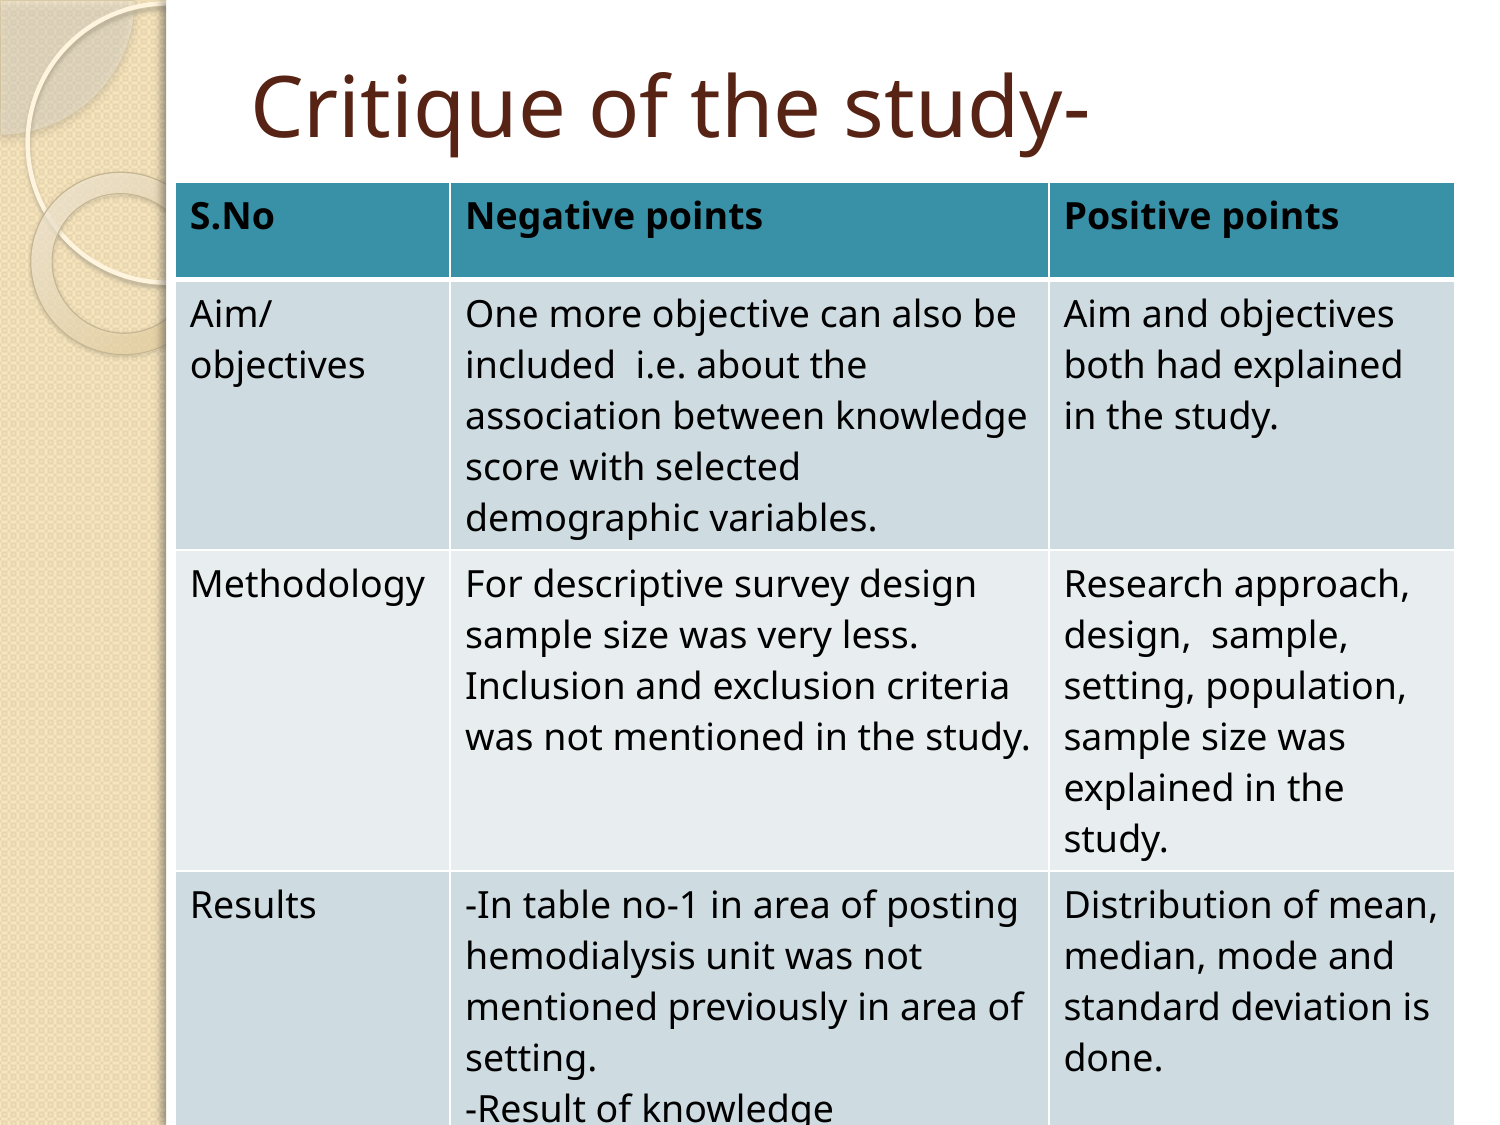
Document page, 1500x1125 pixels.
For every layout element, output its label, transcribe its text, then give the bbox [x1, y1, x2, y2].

table_cell Methodology [176, 551, 449, 870]
table_cell Distribution of mean, median, mode and standard deviation is done. [1050, 872, 1454, 1125]
table_cell Research approach, design, sample, setting, population, sample size was explained in the study. [1050, 551, 1454, 870]
table_cell Aim and objectives both had explained in the study. [1050, 282, 1454, 549]
table_header S.No [176, 183, 449, 277]
table_cell One more objective can also be included i.e. about the association between knowledge score with selected demographic variables. [451, 282, 1048, 549]
table_header Negative points [451, 183, 1048, 277]
table_cell For descriptive survey design sample size was very less. Inclusion and exclusion criteria was not mentioned in the study. [451, 551, 1048, 870]
table_cell Results [176, 872, 449, 1125]
table_cell Aim/objectives [176, 282, 449, 549]
title Critique of the study- [235, 45, 1466, 163]
table_header Positive points [1050, 183, 1454, 277]
table_cell -In table no-1 in area of posting hemodialysis unit was not mentioned previously in area of setting. -Result of knowledge questionnaire was not stated in the findings of knowledge score [451, 872, 1048, 1125]
